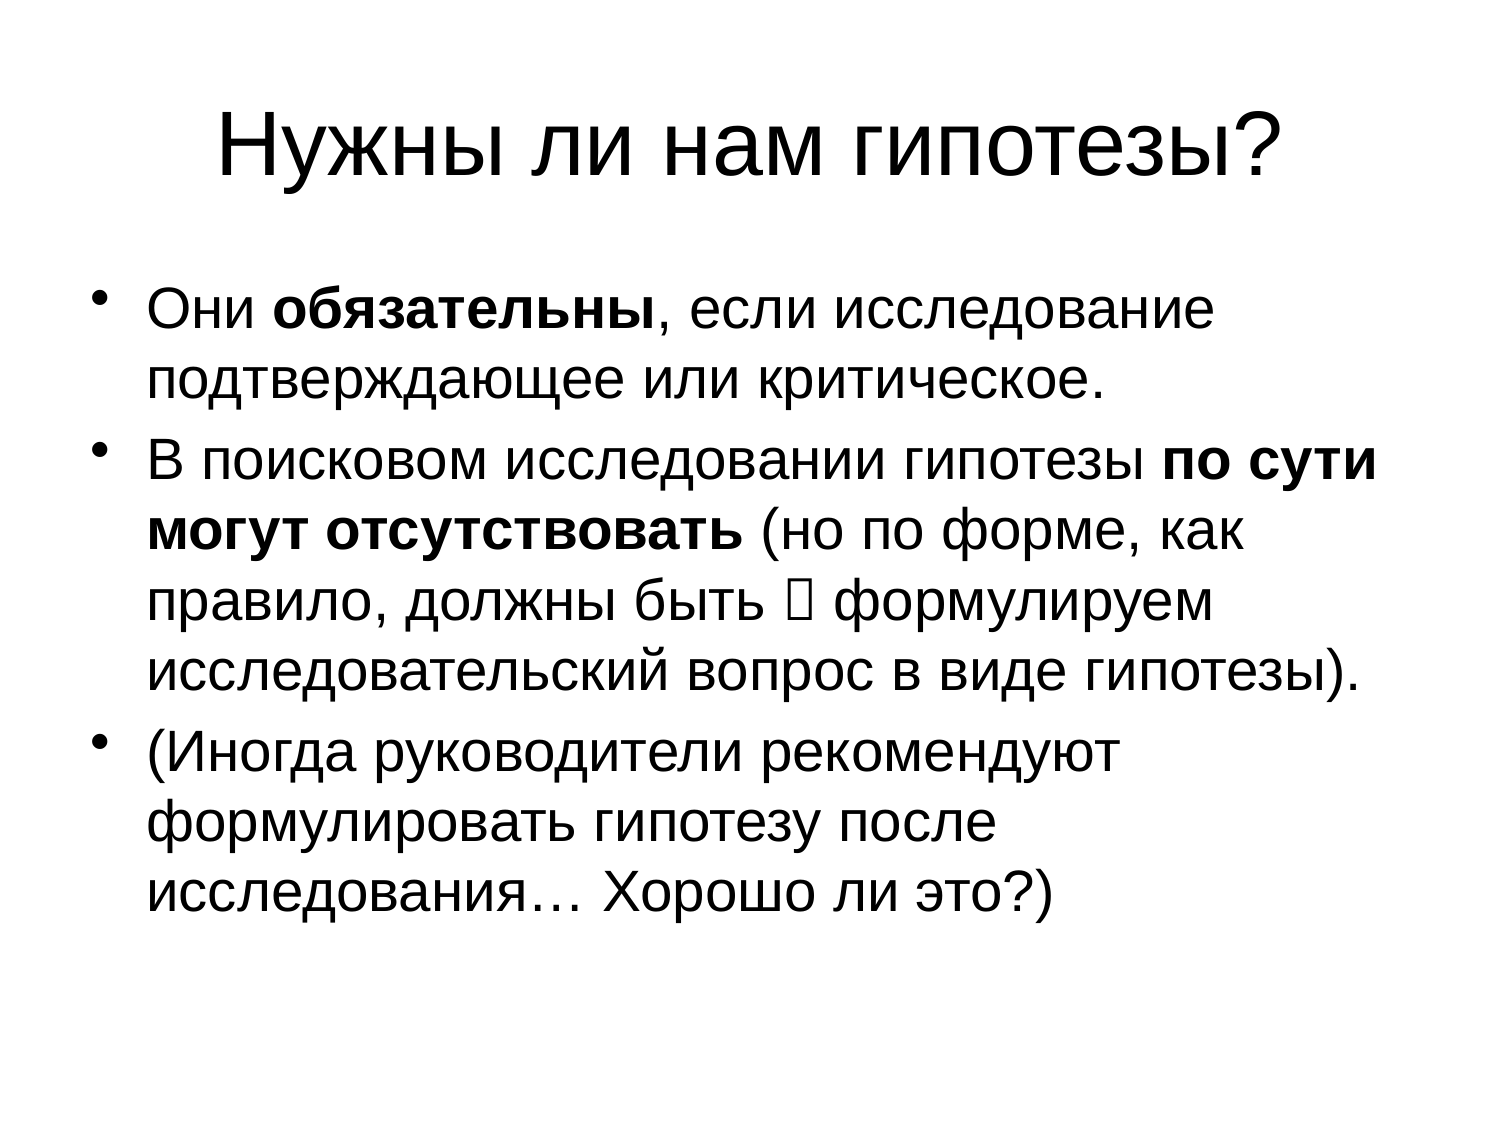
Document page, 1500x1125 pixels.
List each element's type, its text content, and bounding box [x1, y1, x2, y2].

title Нужны ли нам гипотезы? [74, 44, 1426, 233]
list Они обязательны, если исследование подтверждающее или критическое. В поисковом исследовании гипотезы по сути могут отсутствовать (но по форме, как правило, должны быть  формулируем исследовательский вопрос в виде гипотезы). (Иногда руководители рекомендуют формулировать гипотезу после исследования… Хорошо ли это?) [74, 262, 1426, 1083]
